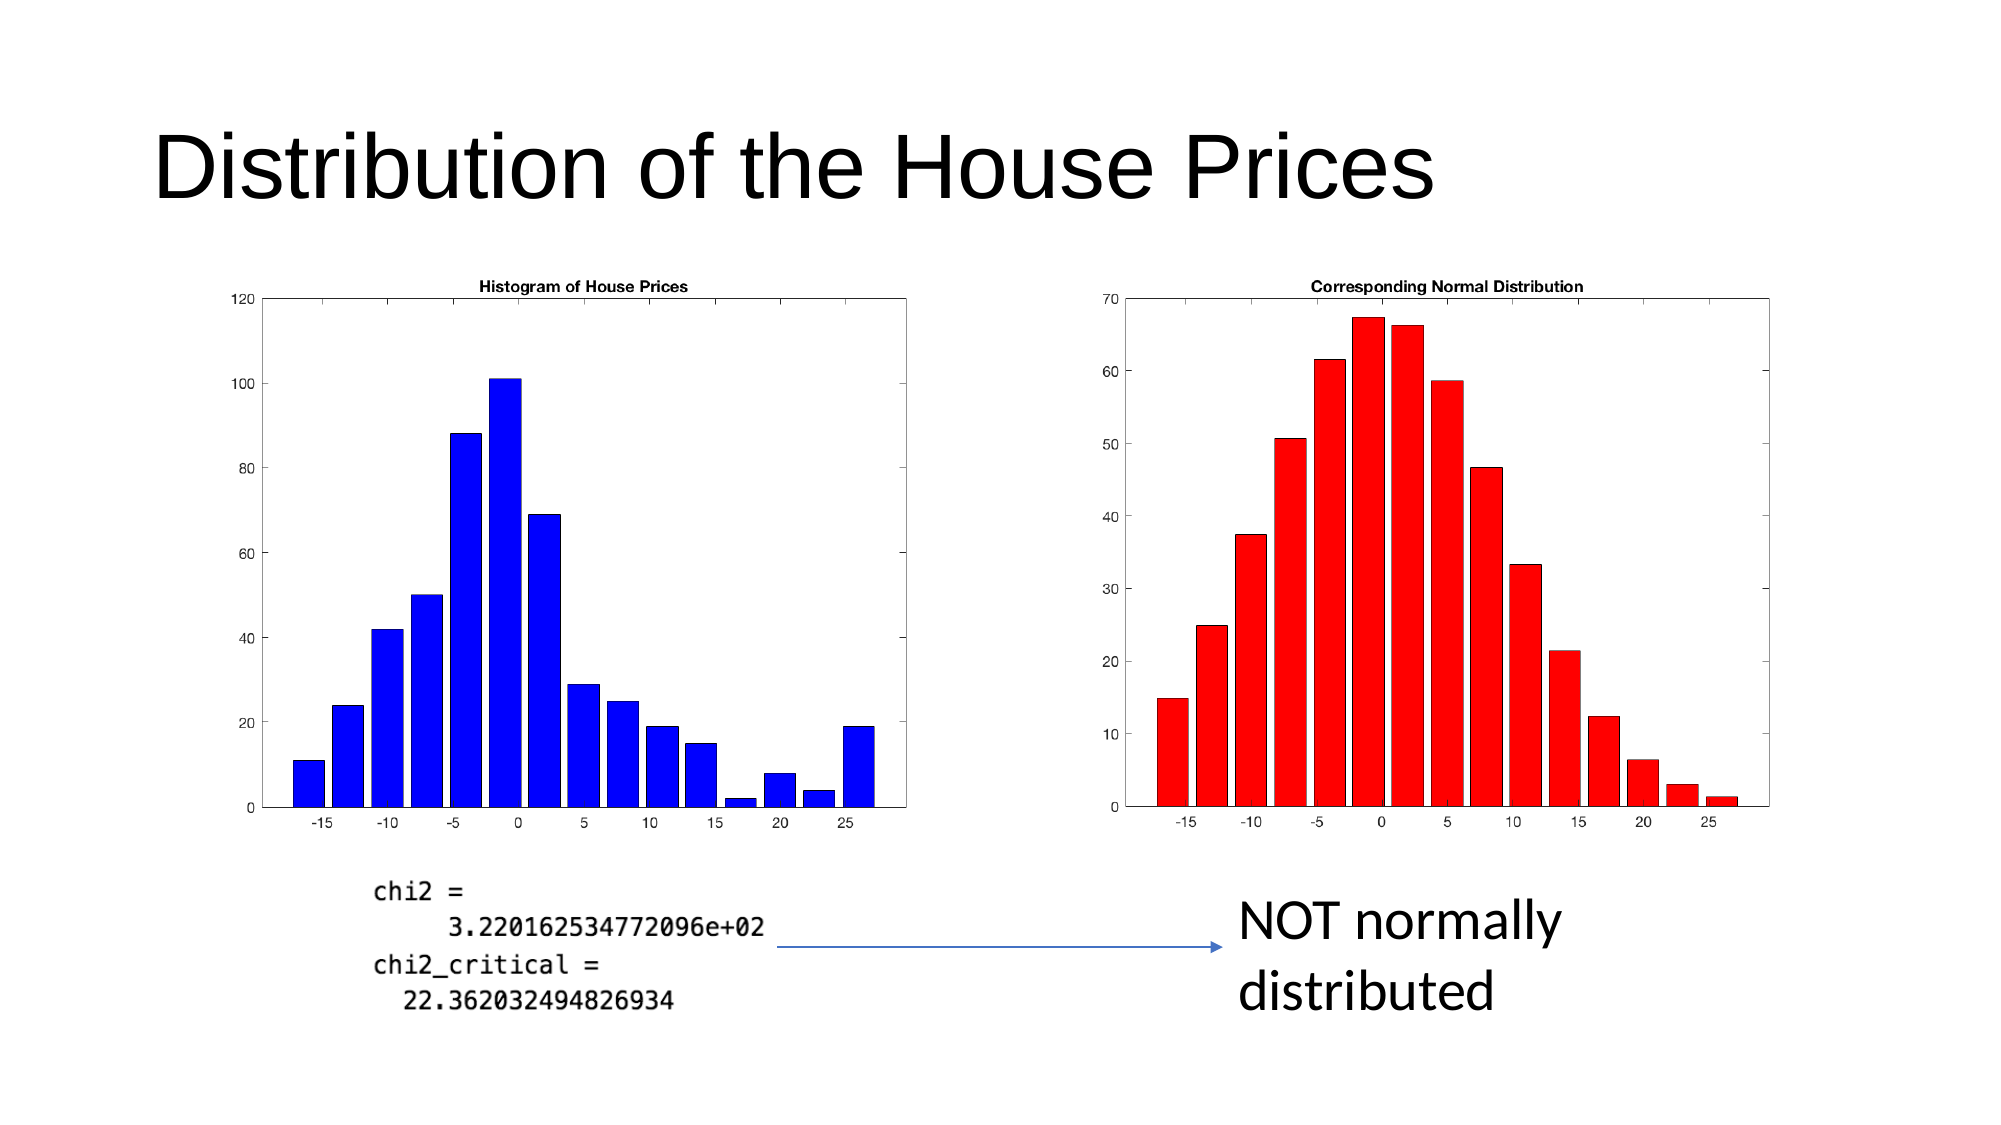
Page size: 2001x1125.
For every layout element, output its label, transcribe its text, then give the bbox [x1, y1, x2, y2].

picture [153, 251, 984, 1022]
text_box NOT normally distributed [1223, 874, 1641, 1029]
title Distribution of the House Prices [137, 59, 1863, 278]
picture [1017, 251, 1847, 874]
